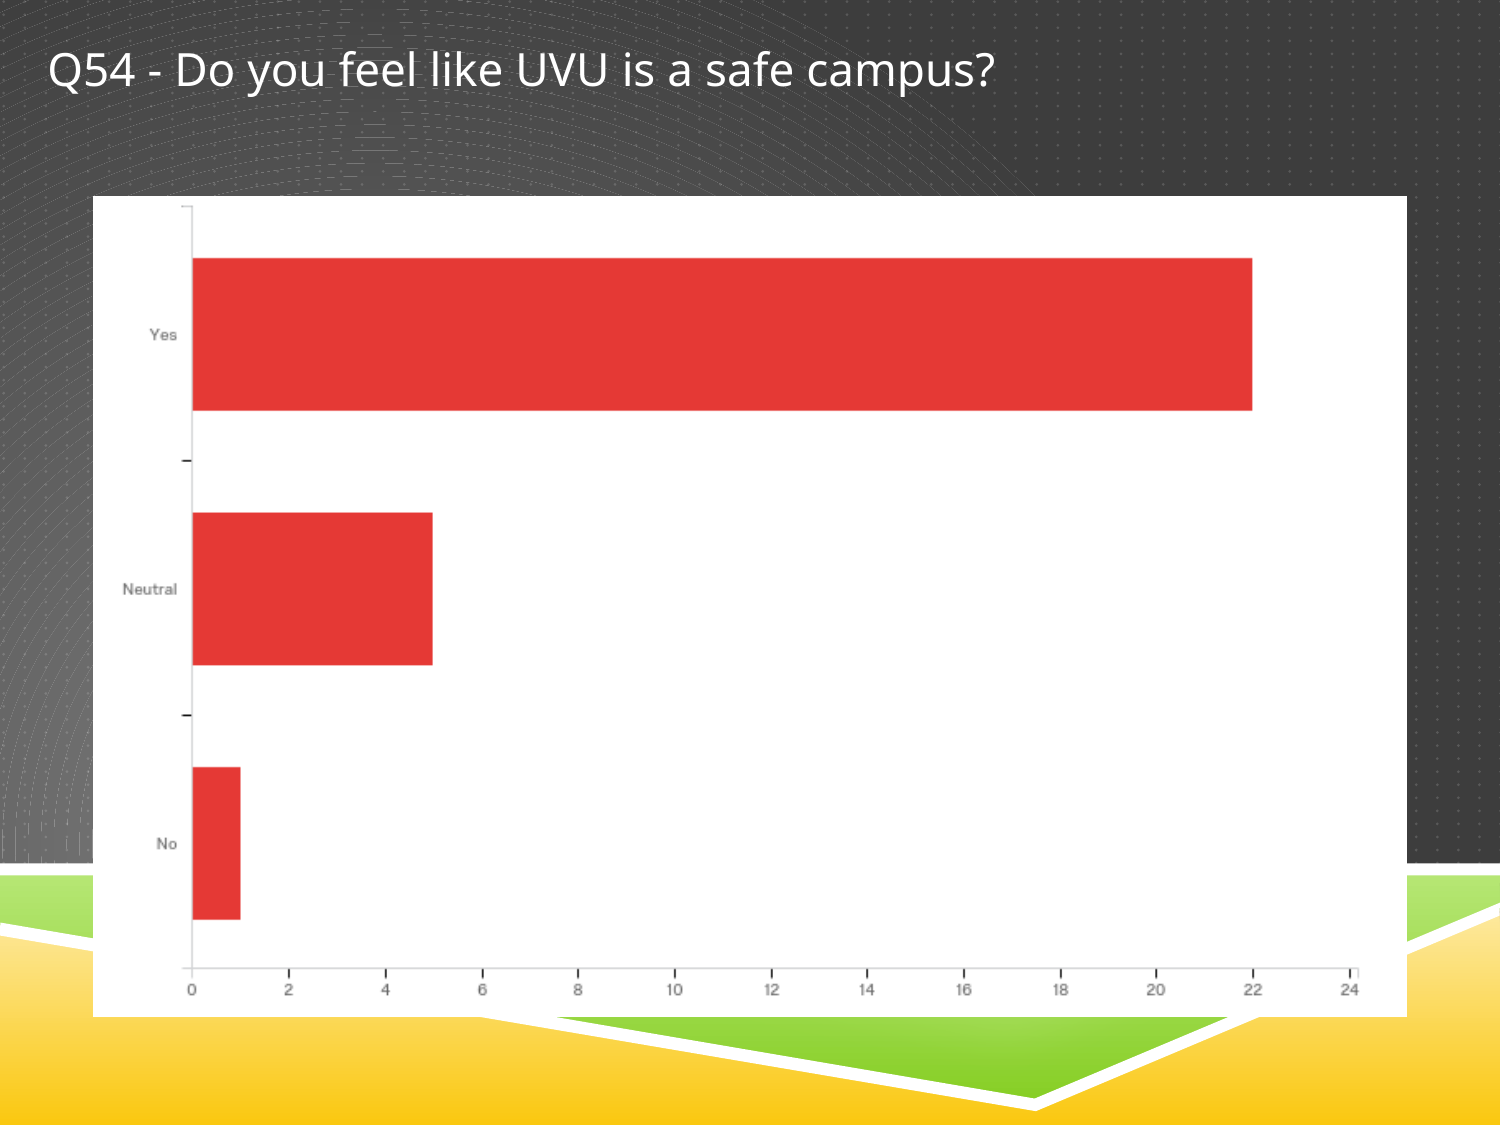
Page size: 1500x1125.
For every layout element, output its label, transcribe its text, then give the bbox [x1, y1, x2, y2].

picture [93, 196, 1407, 1018]
text_box Q54 - Do you feel like UVU is a safe campus? [32, 32, 1383, 94]
